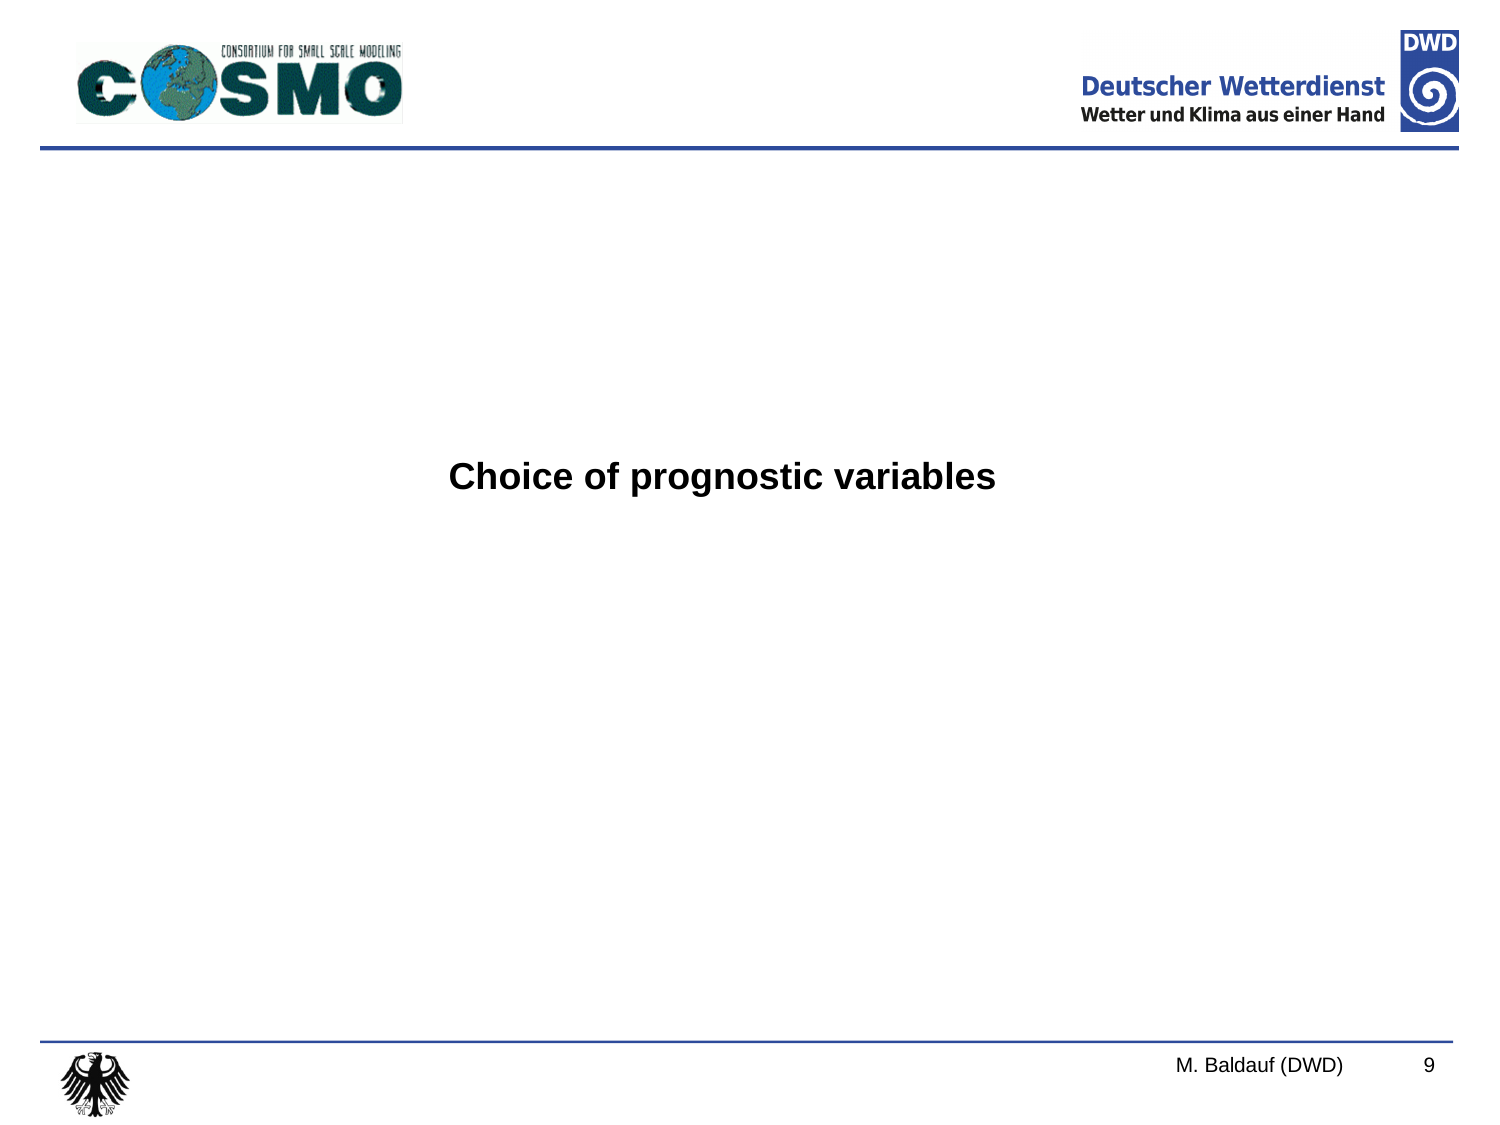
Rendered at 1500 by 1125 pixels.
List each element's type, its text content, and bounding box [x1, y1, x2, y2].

text_box M. Baldauf (DWD) [749, 1046, 1358, 1083]
picture [76, 42, 1024, 125]
text_box Choice of prognostic variables [433, 444, 1012, 505]
text_box 9 [1358, 1046, 1435, 1083]
picture [1081, 30, 1459, 132]
picture [58, 1050, 132, 1119]
